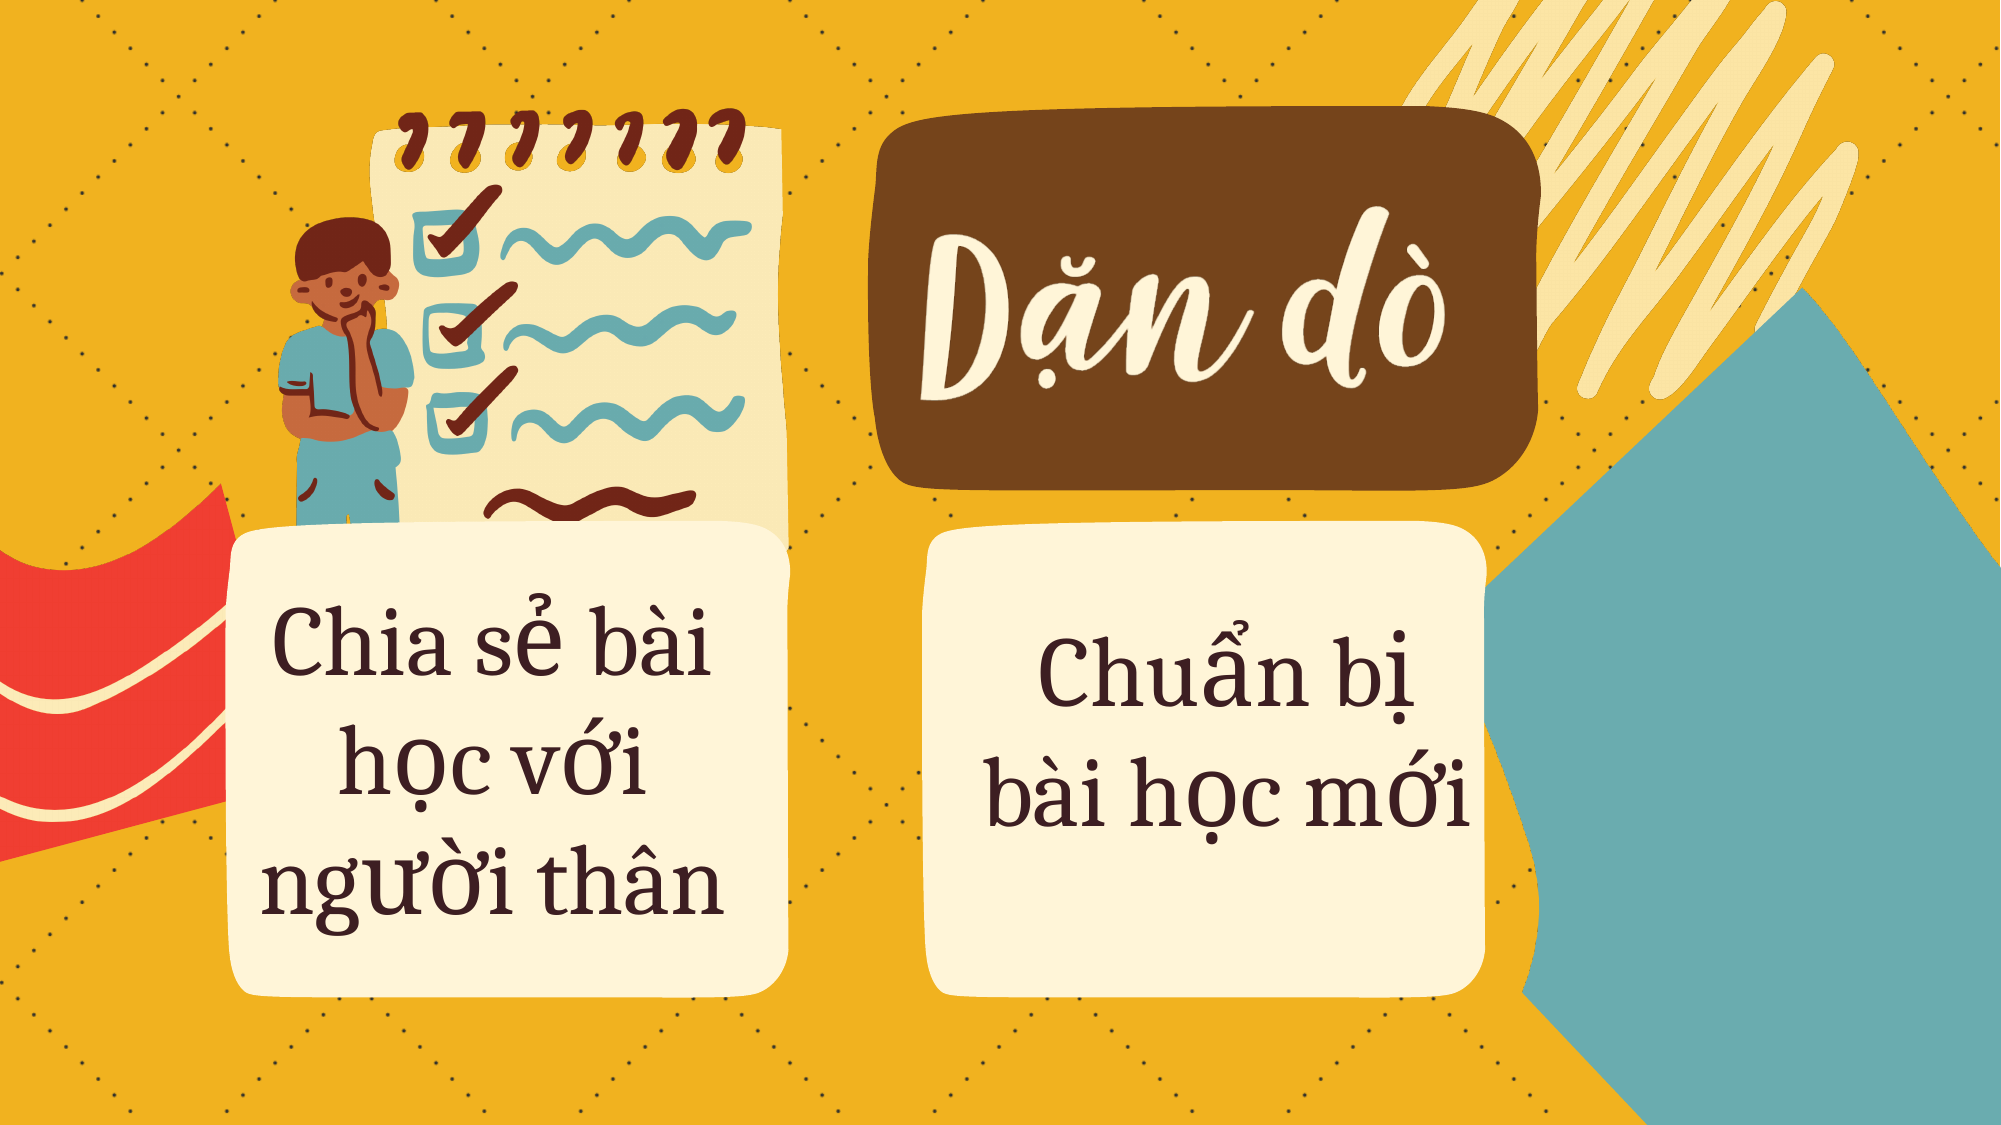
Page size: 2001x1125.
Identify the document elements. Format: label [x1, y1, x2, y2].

text_box [921, 529, 1488, 998]
text_box [225, 520, 791, 998]
text_box [1560, 403, 1679, 515]
picture [820, 169, 1555, 521]
text_box [1389, 0, 1859, 403]
text_box [0, 116, 231, 862]
text_box [867, 105, 1542, 167]
text_box [1492, 211, 2000, 1125]
text_box [271, 106, 789, 519]
text_box [1859, 0, 2000, 335]
text_box [0, 0, 1646, 1125]
